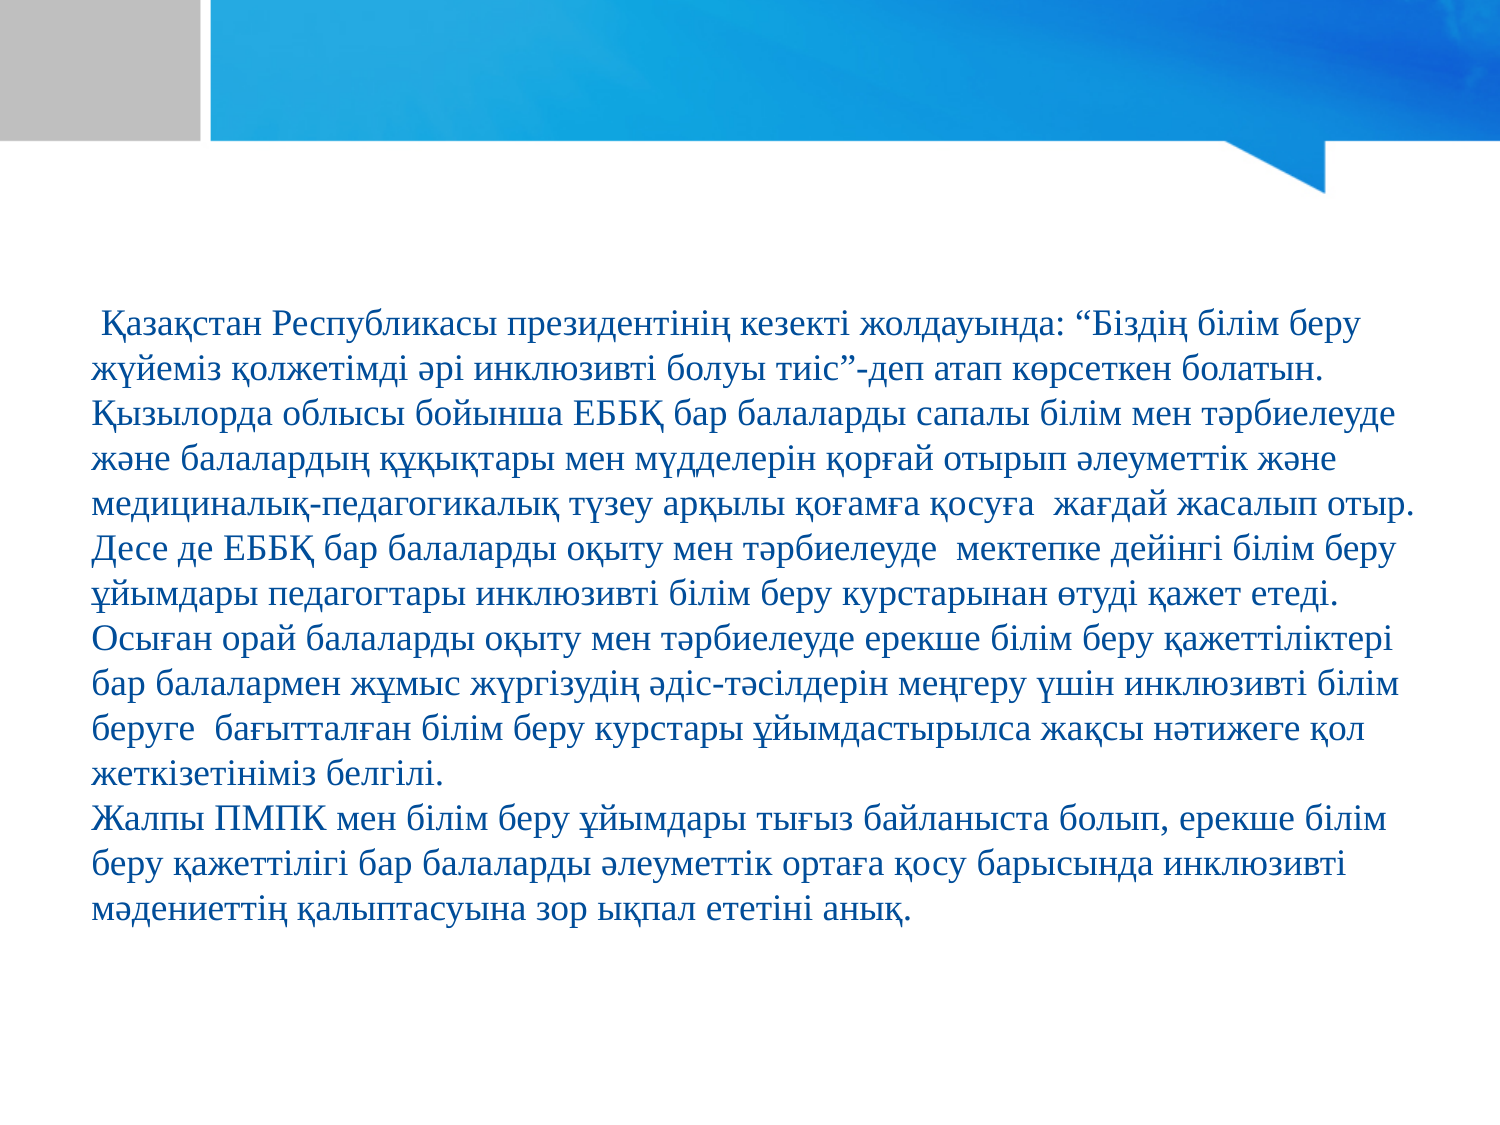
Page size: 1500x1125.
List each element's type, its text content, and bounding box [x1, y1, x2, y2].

text_box Қазақстан Республикасы президентінің кезекті жолдауында: “Біздің білім беру жүйеміз қолжетімді әрі инклюзивті болуы тиіс”-деп атап көрсеткен болатын. Қызылорда облысы бойынша ЕББҚ бар балаларды сапалы білім мен тәрбиелеуде және балалардың құқықтары мен мүдделерін қорғай отырып әлеуметтік және медициналық-педагогикалық түзеу арқылы қоғамға қосуға жағдай жасалып отыр. Десе де ЕББҚ бар балаларды оқыту мен тәрбиелеуде мектепке дейінгі білім беру ұйымдары педагогтары инклюзивті білім беру курстарынан өтуді қажет етеді. Осыған орай балаларды оқыту мен тәрбиелеуде ерекше білім беру қажеттіліктері бар балалармен жұмыс жүргізудің әдіс-тәсілдерін меңгеру үшін инклюзивті білім беруге бағытталған білім беру курстары ұйымдастырылса жақсы нәтижеге қол жеткізетініміз белгілі. Жалпы ПМПК мен білім беру ұйымдары тығыз байланыста болып, ерекше білім беру қажеттілігі бар балаларды әлеуметтік ортаға қосу барысында инклюзивті мәдениеттің қалыптасуына зор ықпал ететіні анық. [76, 290, 1464, 981]
picture [0, 0, 1500, 1125]
